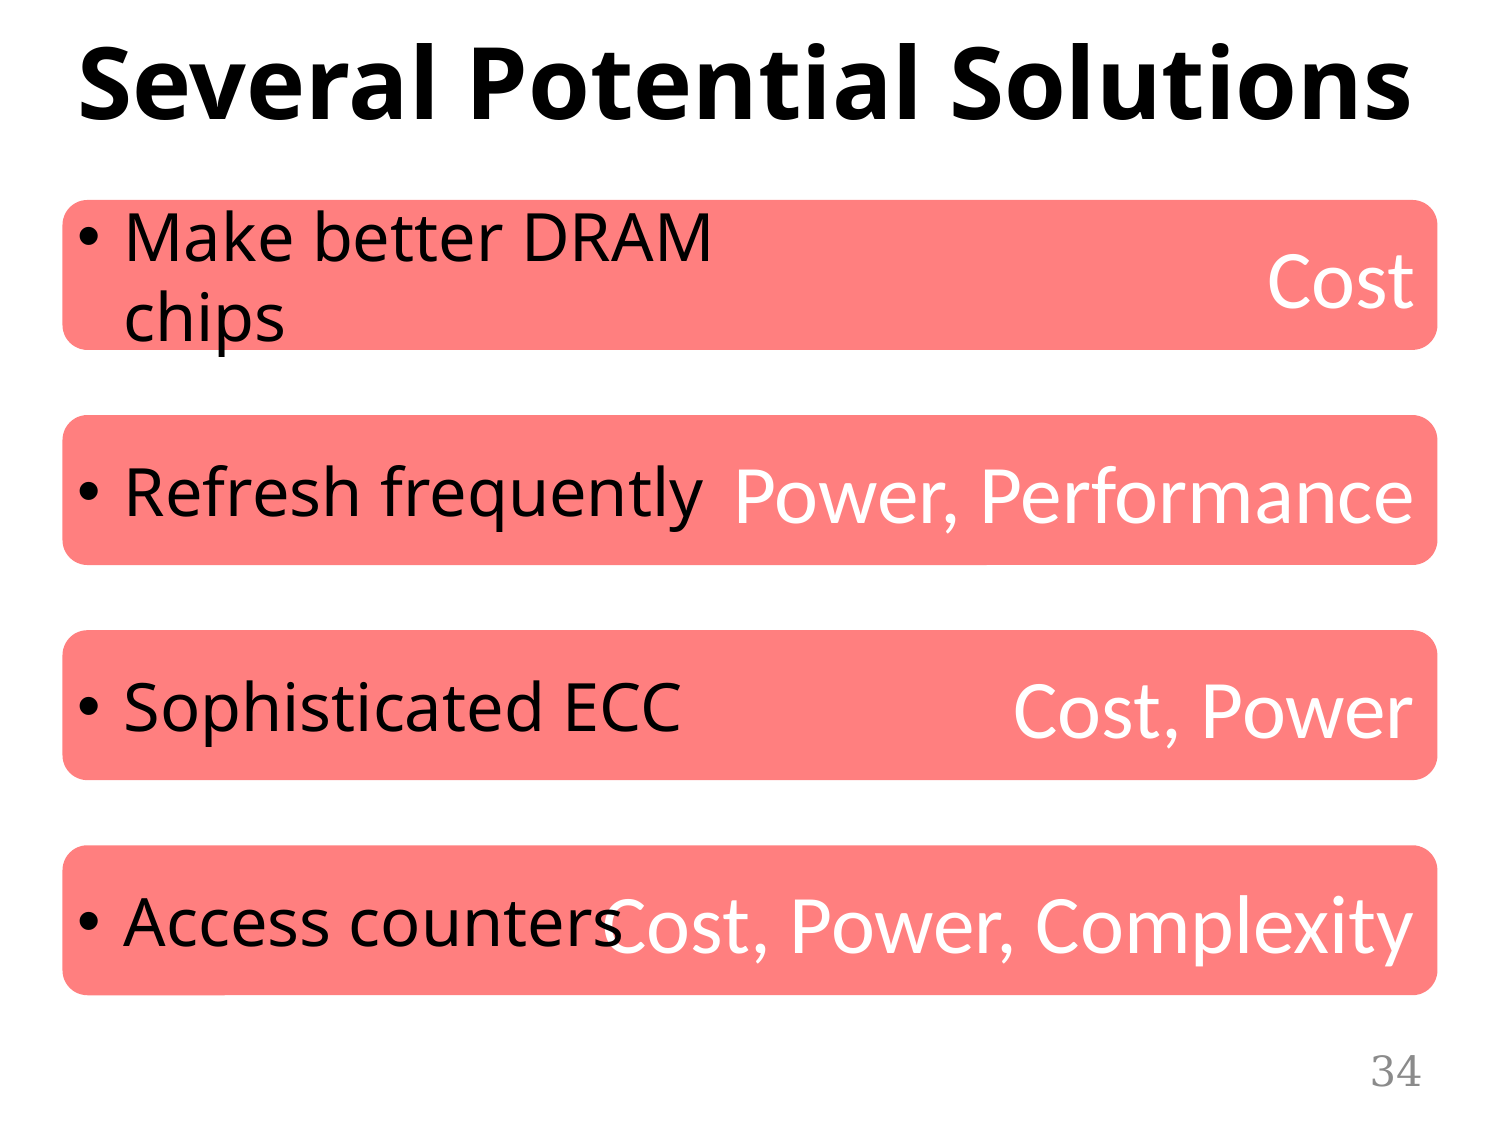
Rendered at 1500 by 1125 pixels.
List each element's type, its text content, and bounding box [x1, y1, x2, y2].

text_box Access counters [62, 845, 750, 996]
text_box Make better DRAM chips [62, 199, 900, 350]
text_box Cost [80, 198, 1439, 351]
text_box Sophisticated ECC [62, 630, 750, 781]
text_box Power, Performance [80, 414, 1439, 567]
title Several Potential Solutions [62, 24, 1438, 150]
text_box Refresh frequently [62, 415, 750, 565]
slide_number 34 [1325, 1040, 1438, 1100]
text_box Cost, Power, Complexity [81, 844, 1439, 997]
text_box Cost, Power [80, 629, 1439, 782]
